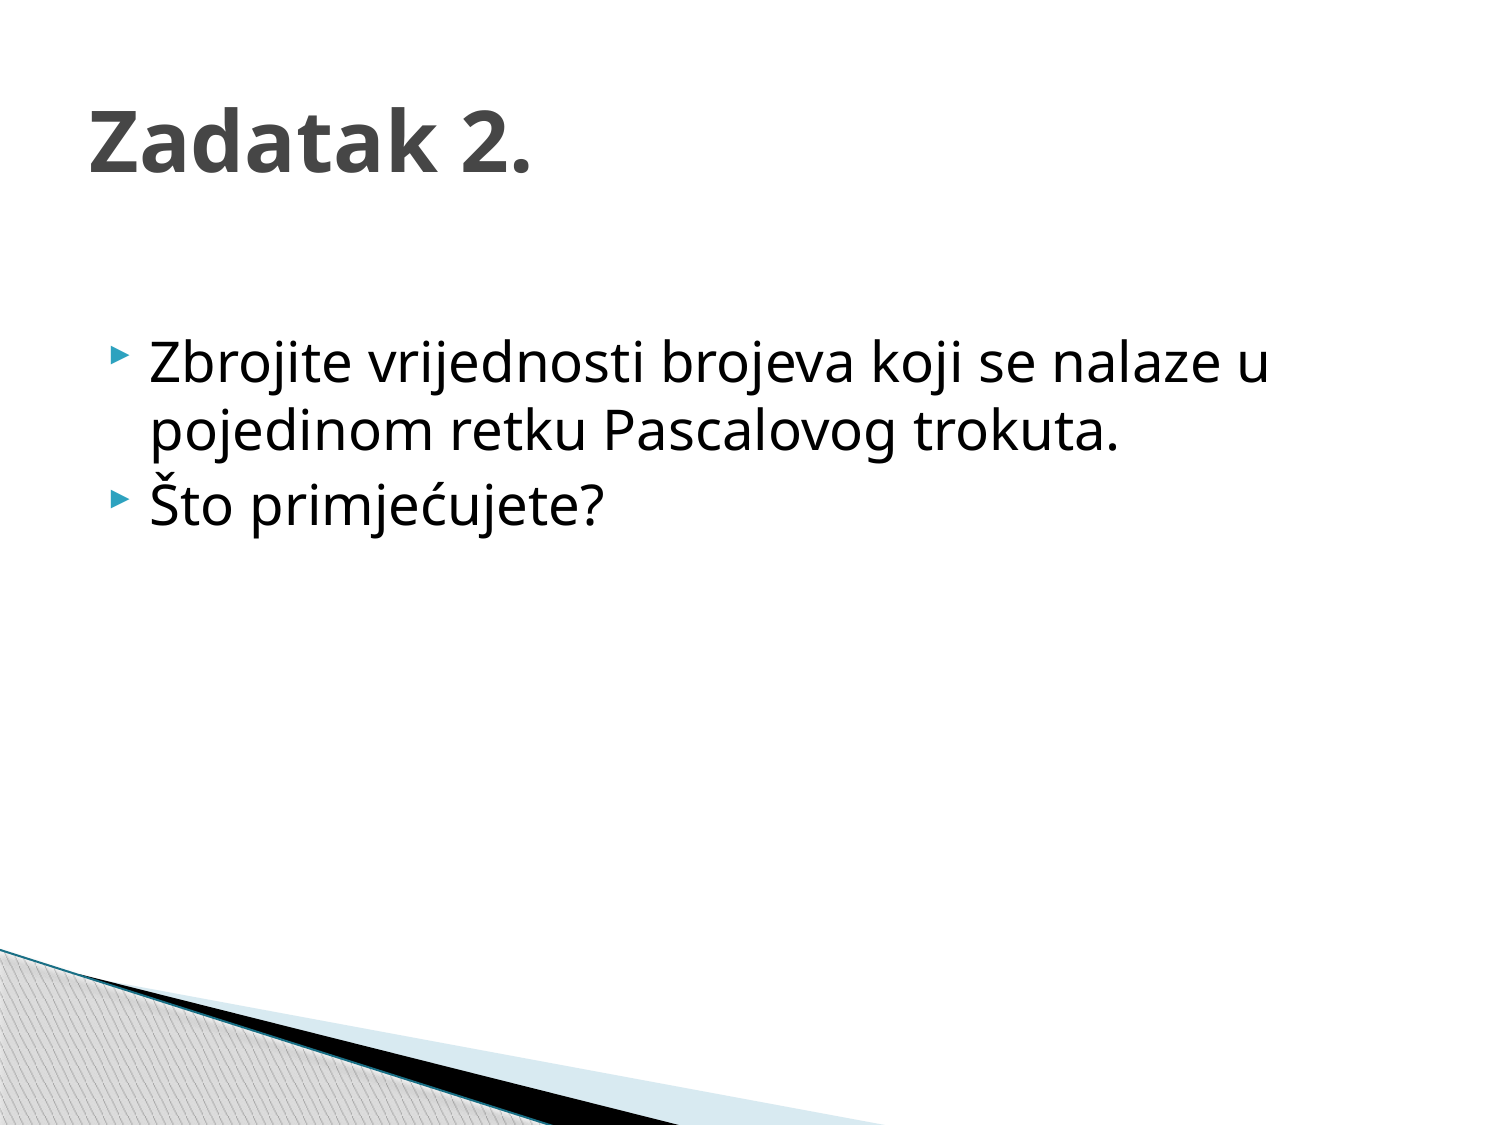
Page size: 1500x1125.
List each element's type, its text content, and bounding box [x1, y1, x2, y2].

list Zbrojite vrijednosti brojeva koji se nalaze u pojedinom retku Pascalovog trokuta. Što primjećujete? [75, 243, 1425, 986]
title Zadatak 2. [75, 45, 1425, 233]
